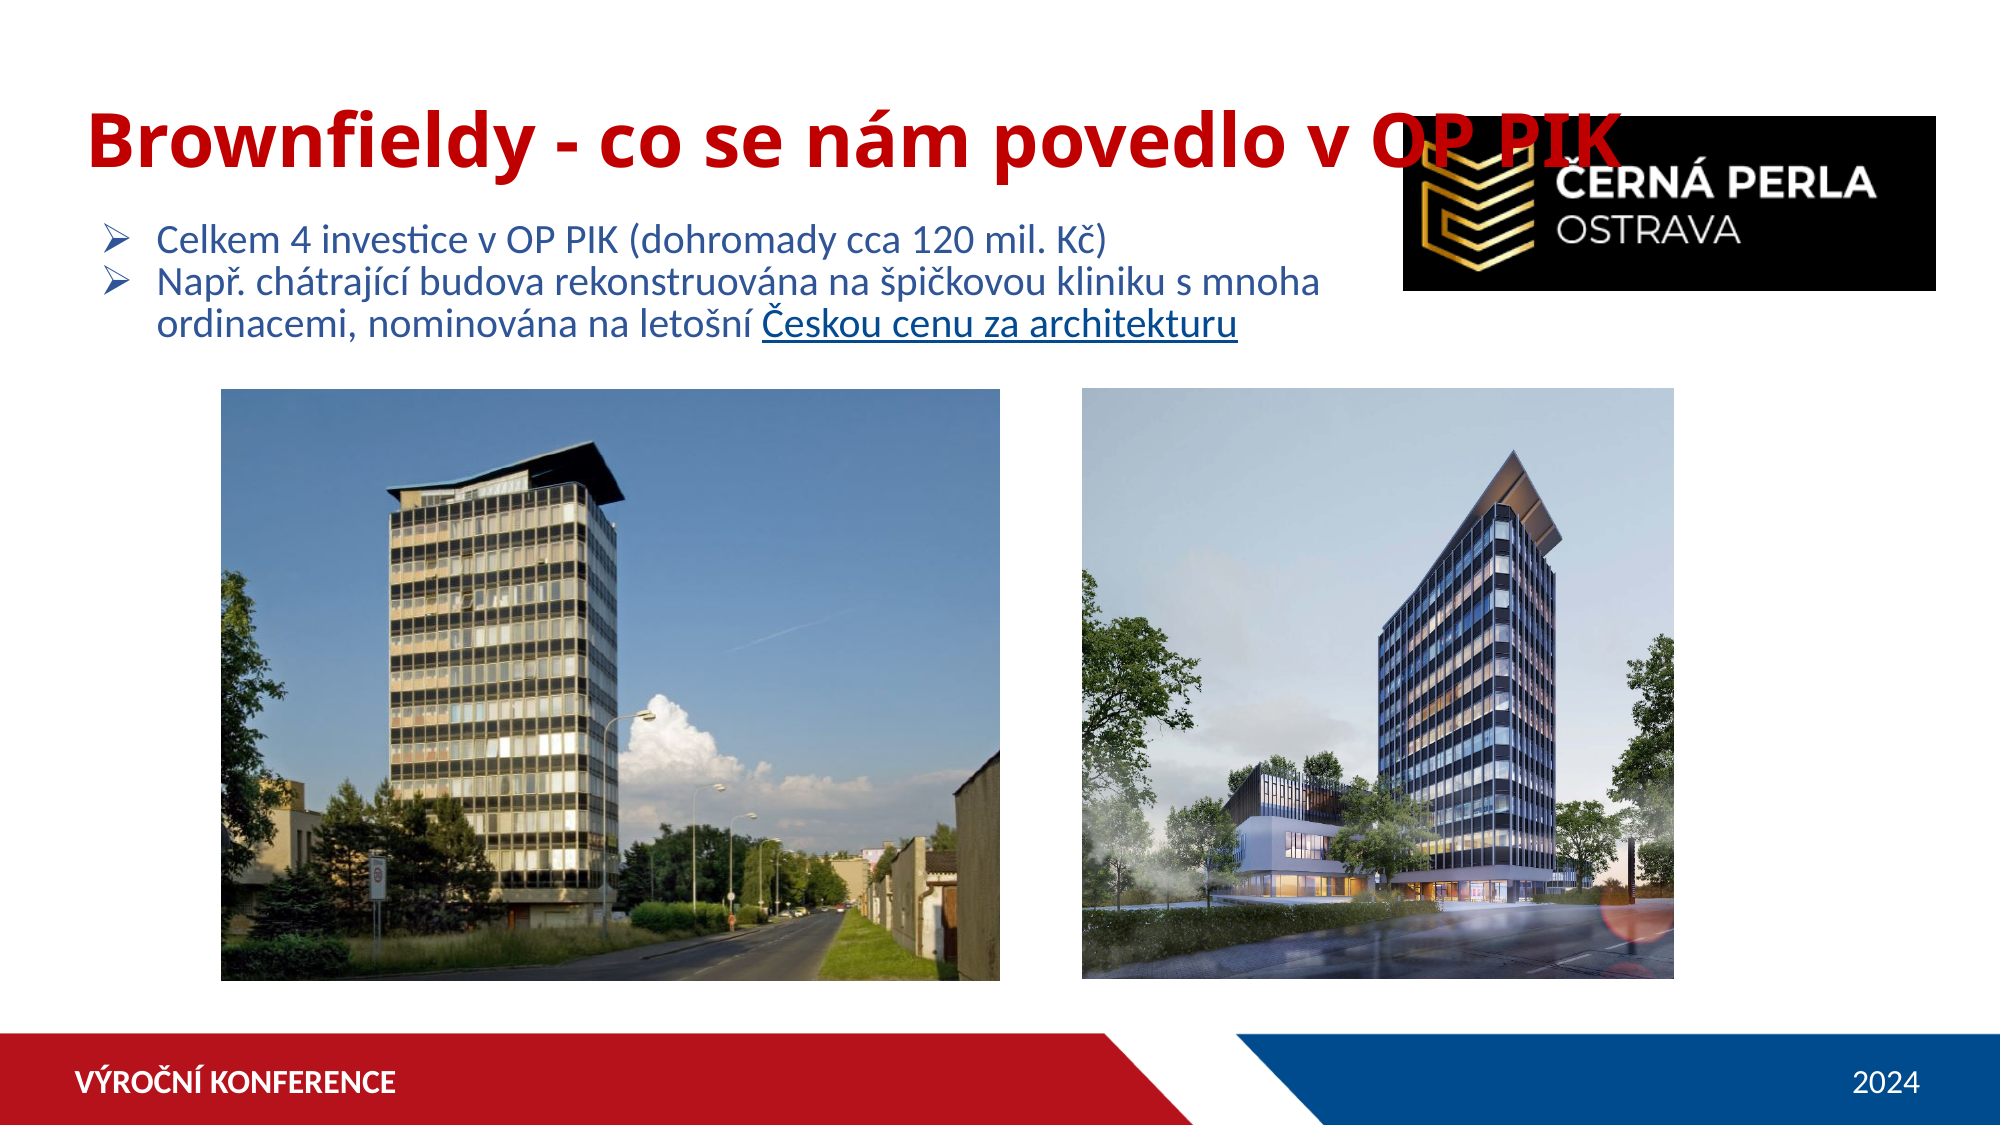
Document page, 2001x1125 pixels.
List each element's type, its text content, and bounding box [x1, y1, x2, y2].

picture [0, 0, 2000, 1125]
text_box VÝROČNÍ KONFERENCE [59, 1050, 722, 1125]
text_box 2024 [1273, 1050, 1935, 1125]
text_box Brownfieldy - co se nám povedlo v OP PIK [70, 76, 1895, 194]
text_box Celkem 4 investice v OP PIK (dohromady cca 120 mil. Kč) Např. chátrající budova rekonstruována na špičkovou kliniku s mnoha ordinacemi, nominována na letošní Českou cenu za architekturu [85, 214, 1487, 423]
